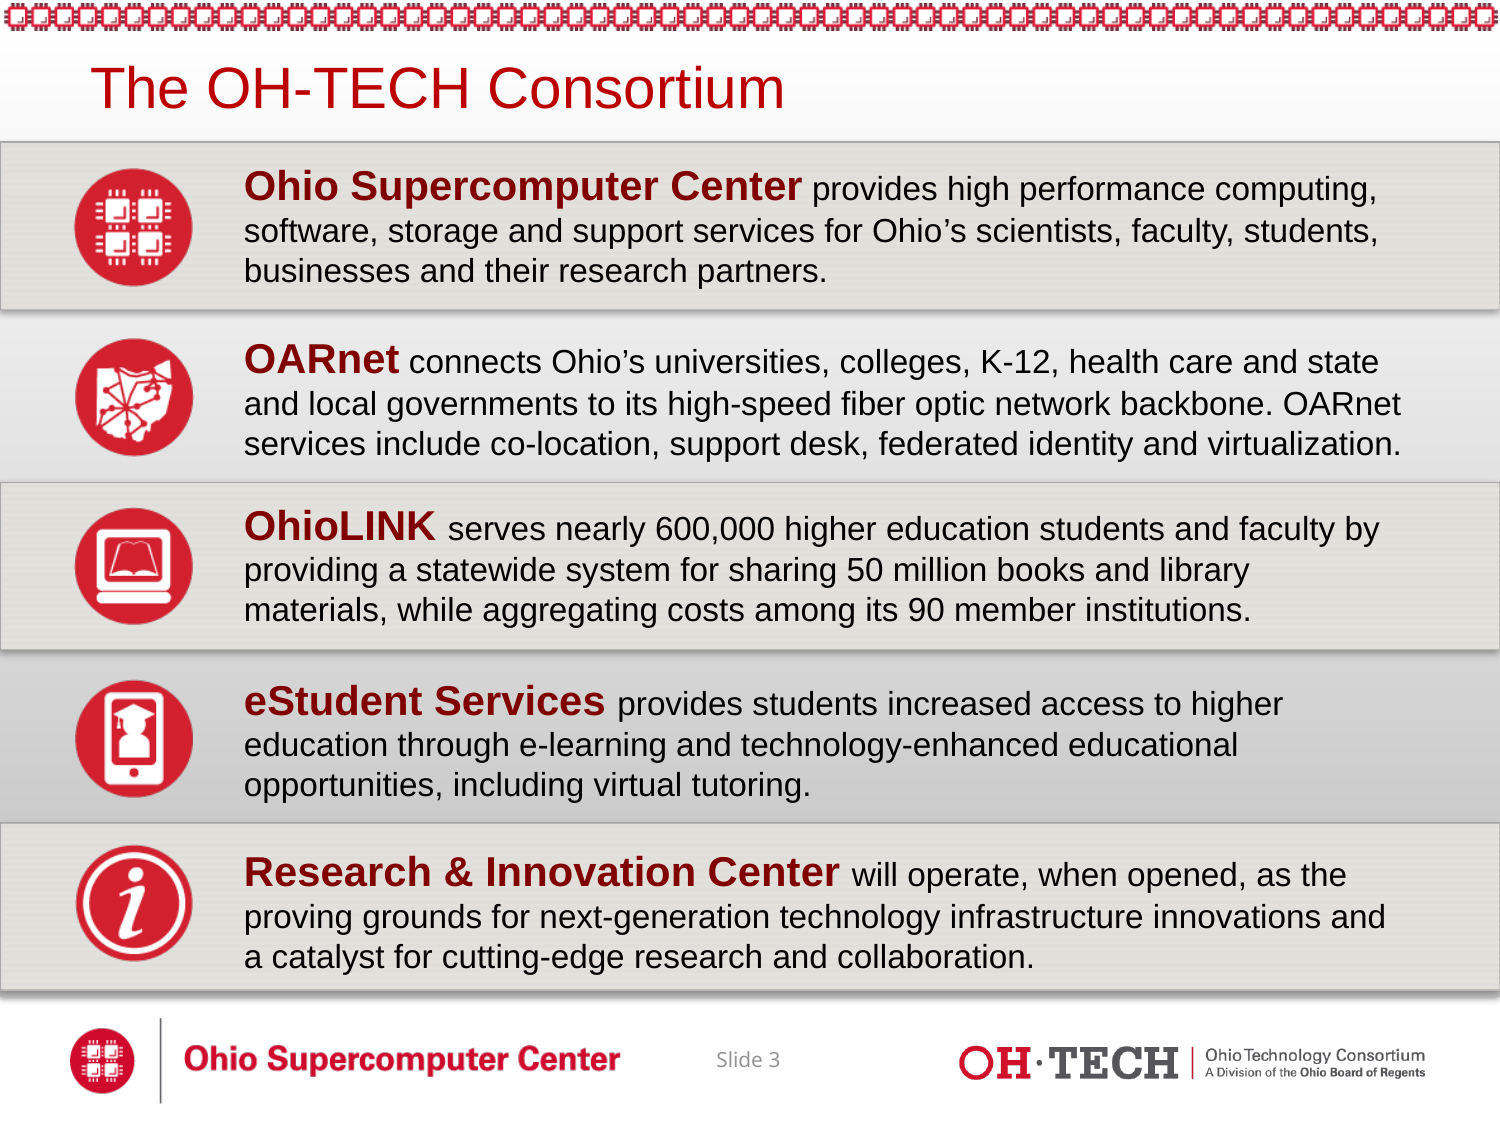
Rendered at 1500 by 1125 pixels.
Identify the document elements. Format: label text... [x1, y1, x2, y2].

picture [69, 162, 198, 293]
picture [69, 837, 198, 968]
picture [0, 3, 1500, 31]
text_box eStudent Services provides students increased access to higher education through e-learning and technology-enhanced educational opportunities, including virtual tutoring. [229, 666, 1407, 811]
picture [69, 672, 198, 804]
text_box OARnet connects Ohio’s universities, colleges, K-12, health care and state and local governments to its high-speed fiber optic network backbone. OARnet services include co-location, support desk, federated identity and virtualization. [229, 324, 1441, 470]
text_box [0, 822, 1500, 991]
picture [69, 500, 198, 632]
picture [69, 332, 198, 463]
picture [69, 1017, 622, 1105]
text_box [0, 482, 1500, 650]
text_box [0, 141, 1500, 310]
title The OH-TECH Consortium [75, 31, 1425, 140]
picture [949, 1032, 1441, 1091]
